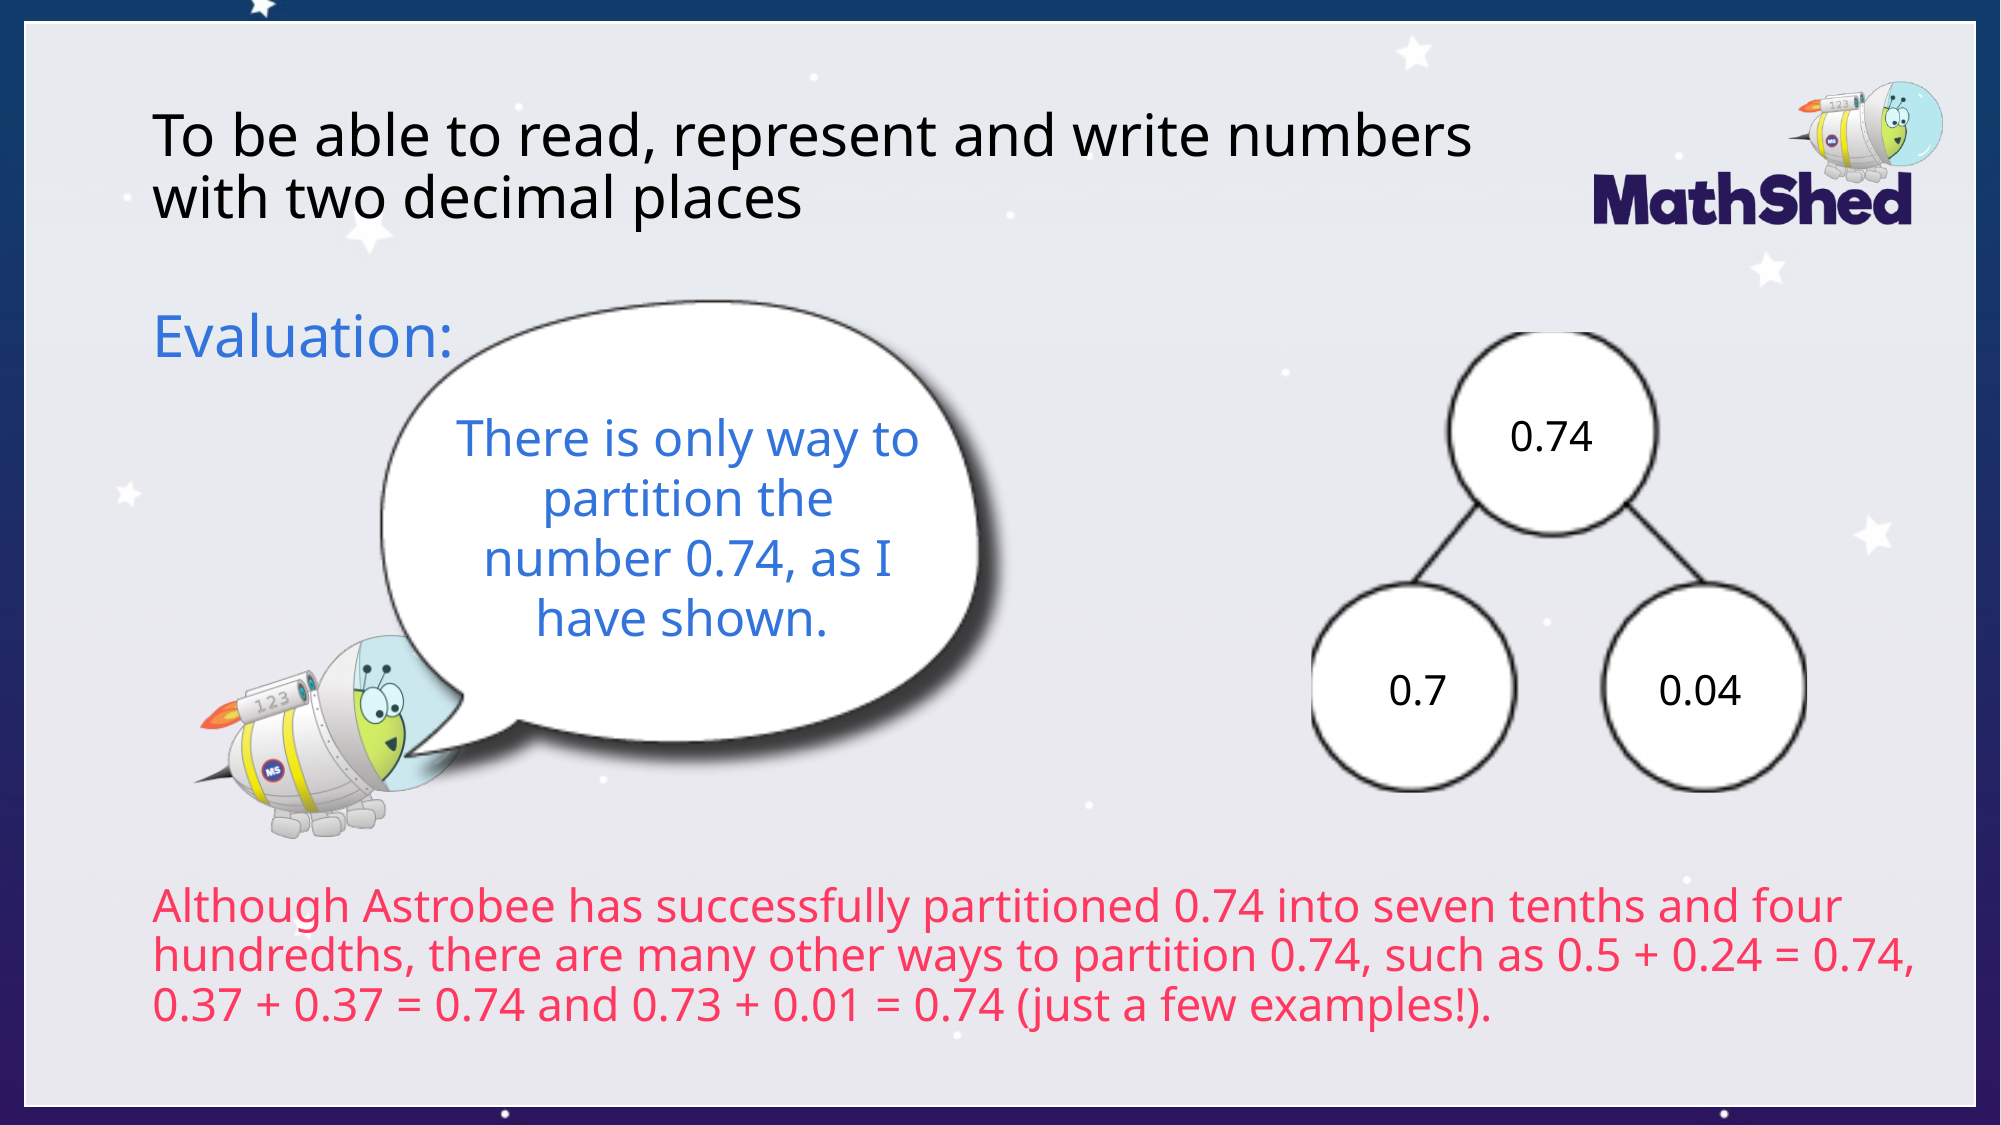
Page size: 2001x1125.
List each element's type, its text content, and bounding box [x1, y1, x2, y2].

list Evaluation: Although Astrobee has successfully partitioned 0.74 into seven tenths and four hundredths, there are many other ways to partition 0.74, such as 0.5 + 0.24 = 0.74, 0.37 + 0.37 = 0.74 and 0.73 + 0.01 = 0.74 (just a few examples!). [137, 299, 1948, 1014]
title To be able to read, represent and write numbers with two decimal places [137, 59, 1578, 278]
picture [0, 0, 2001, 1125]
